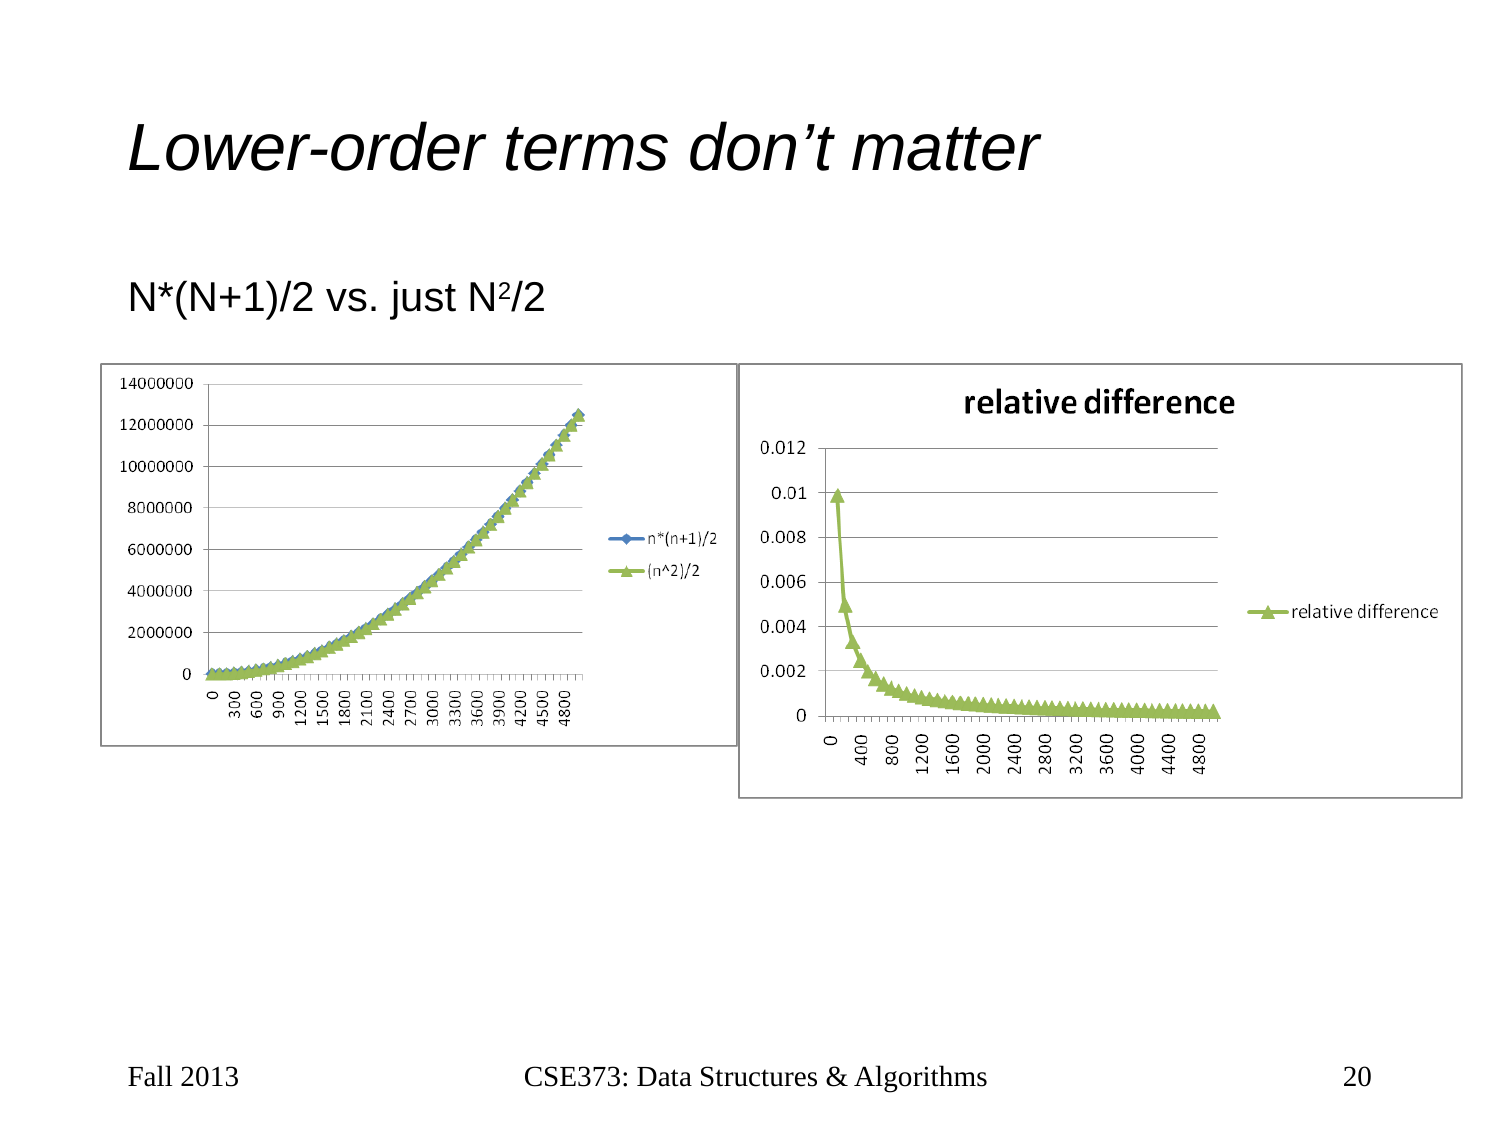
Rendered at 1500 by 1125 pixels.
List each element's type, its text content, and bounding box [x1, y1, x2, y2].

picture [99, 362, 1463, 800]
footer CSE373: Data Structures & Algorithms [474, 1049, 1038, 1125]
title Lower-order terms don’t matter [112, 49, 1388, 238]
slide_number Fall 2013 [112, 1049, 426, 1125]
slide_number 20 [1074, 1049, 1388, 1125]
list N*(N+1)/2 vs. just N2/2 [112, 262, 1388, 338]
